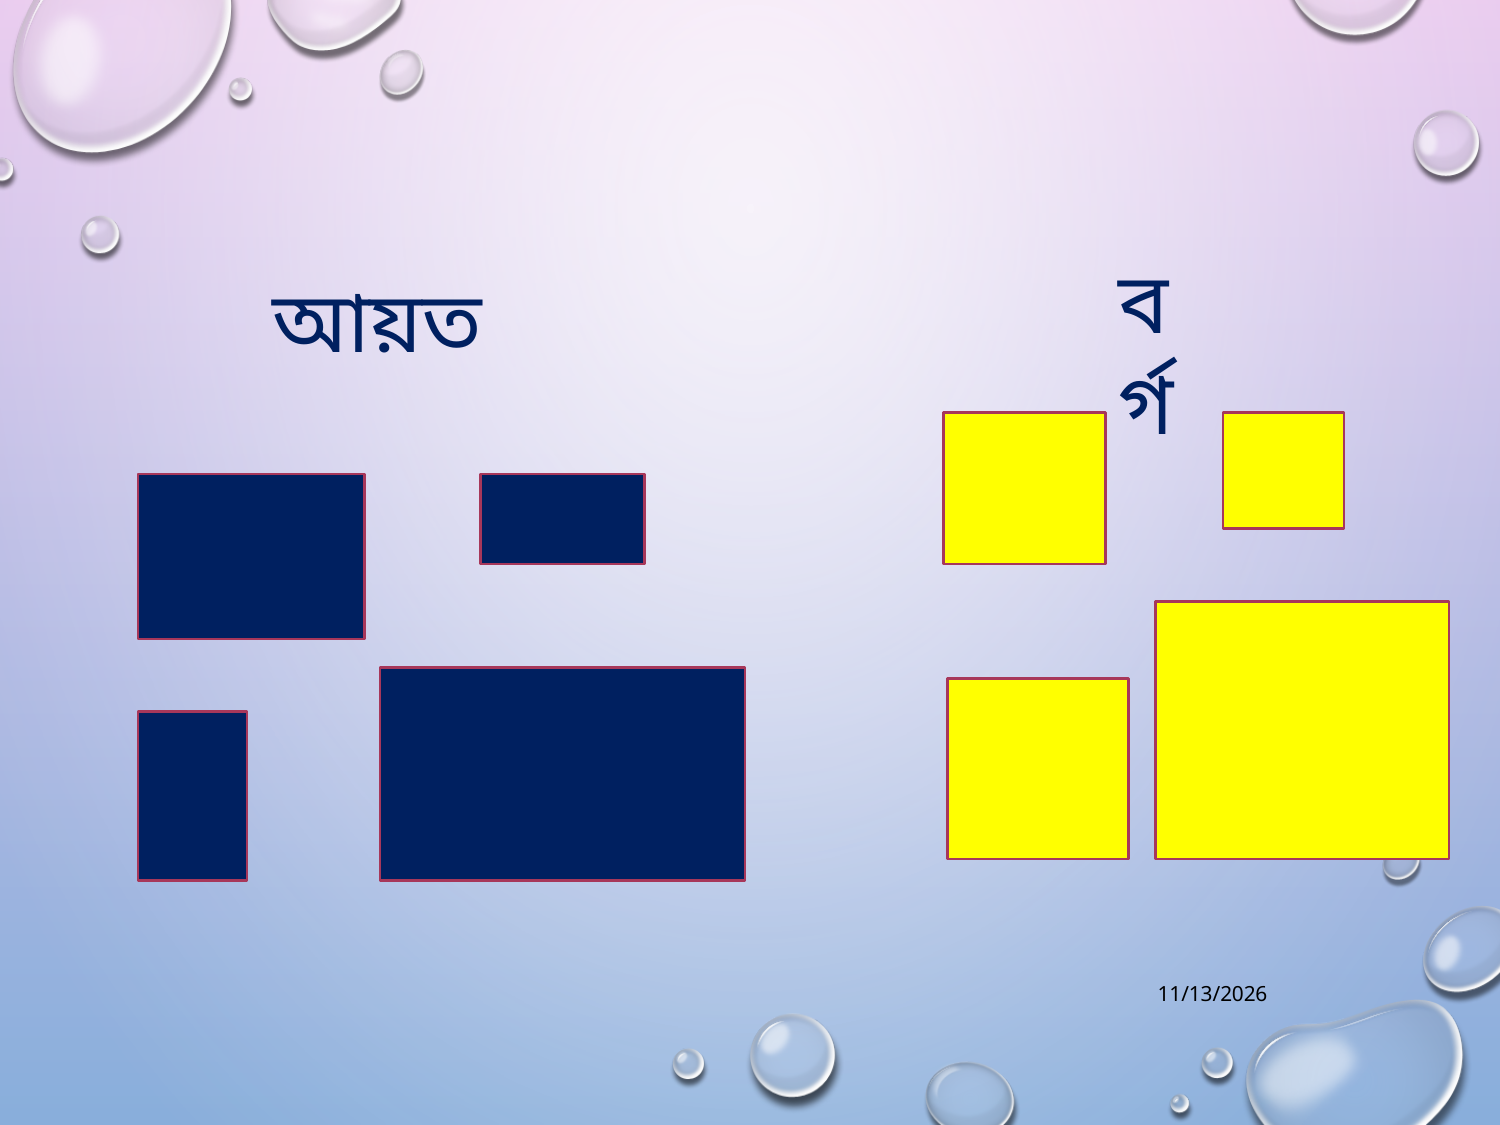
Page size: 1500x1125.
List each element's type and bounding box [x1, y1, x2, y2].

slide_number [944, 965, 1283, 1025]
text_box [137, 260, 807, 881]
picture [0, 0, 1500, 1125]
text_box [943, 241, 1450, 860]
